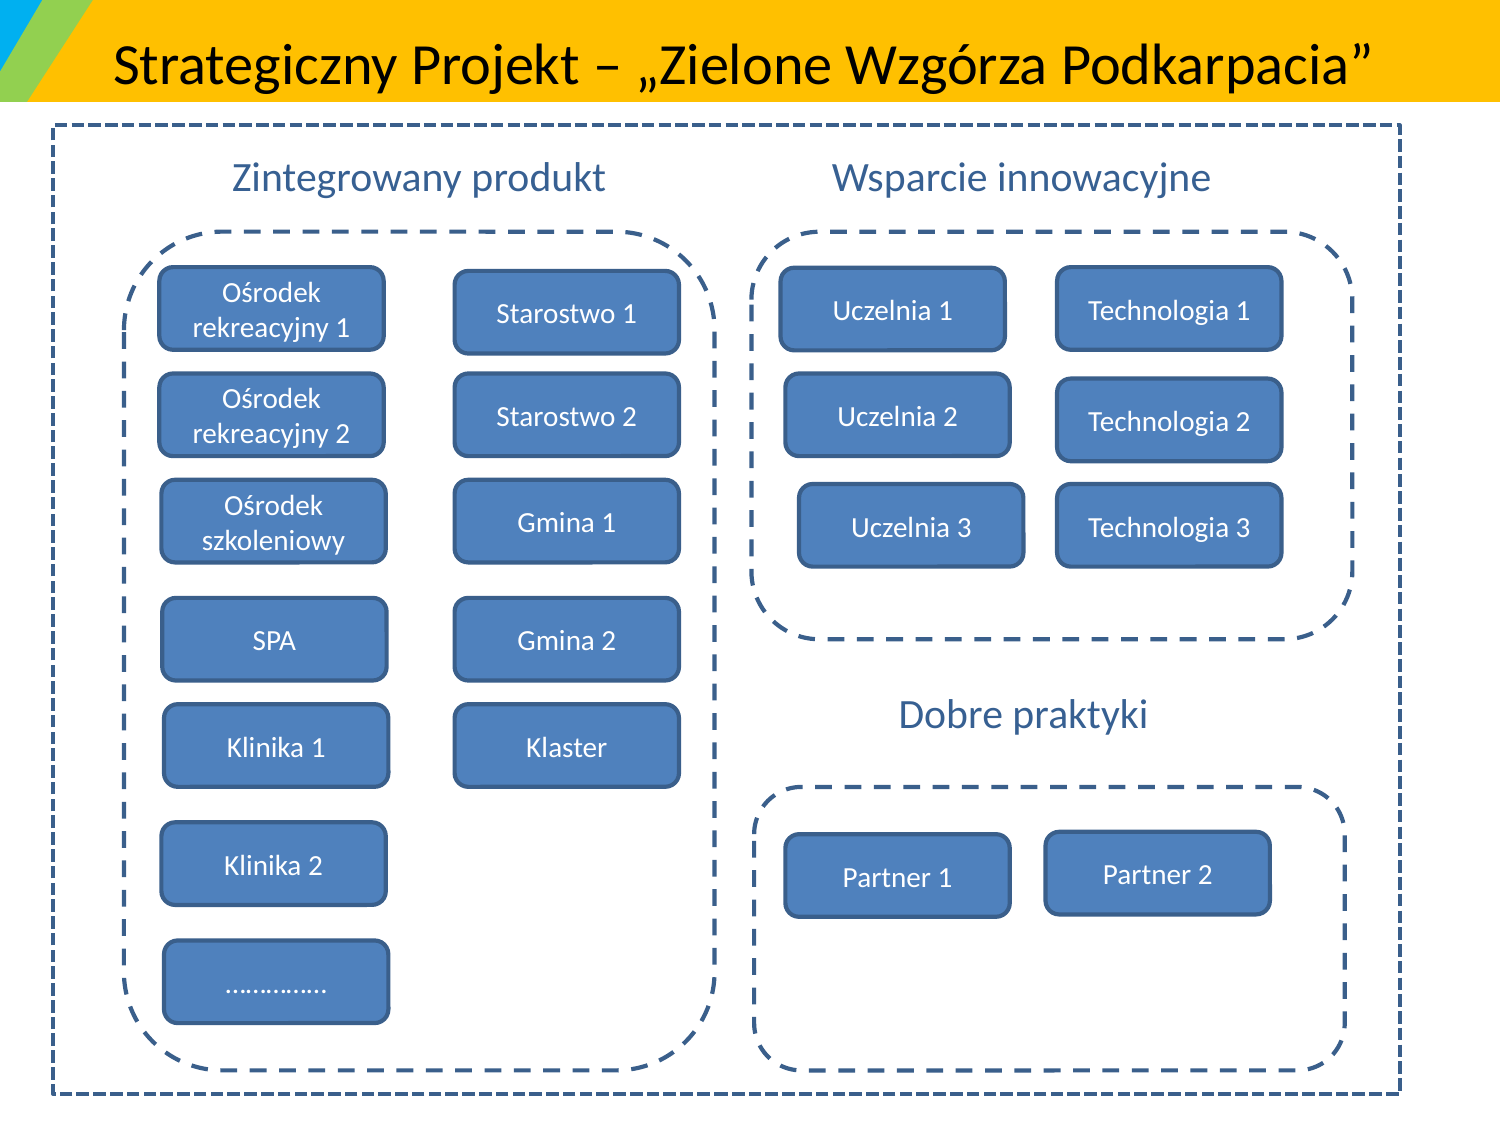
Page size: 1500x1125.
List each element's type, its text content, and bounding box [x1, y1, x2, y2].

text_box Partner 2 [1043, 829, 1273, 917]
text_box [752, 784, 1347, 1073]
text_box [51, 123, 1402, 1096]
text_box Dobre praktyki [787, 679, 1260, 745]
text_box Strategiczny Projekt – „Zielone Wzgórza Podkarpacia” [58, 19, 1430, 104]
text_box Partner 1 [783, 832, 1012, 919]
